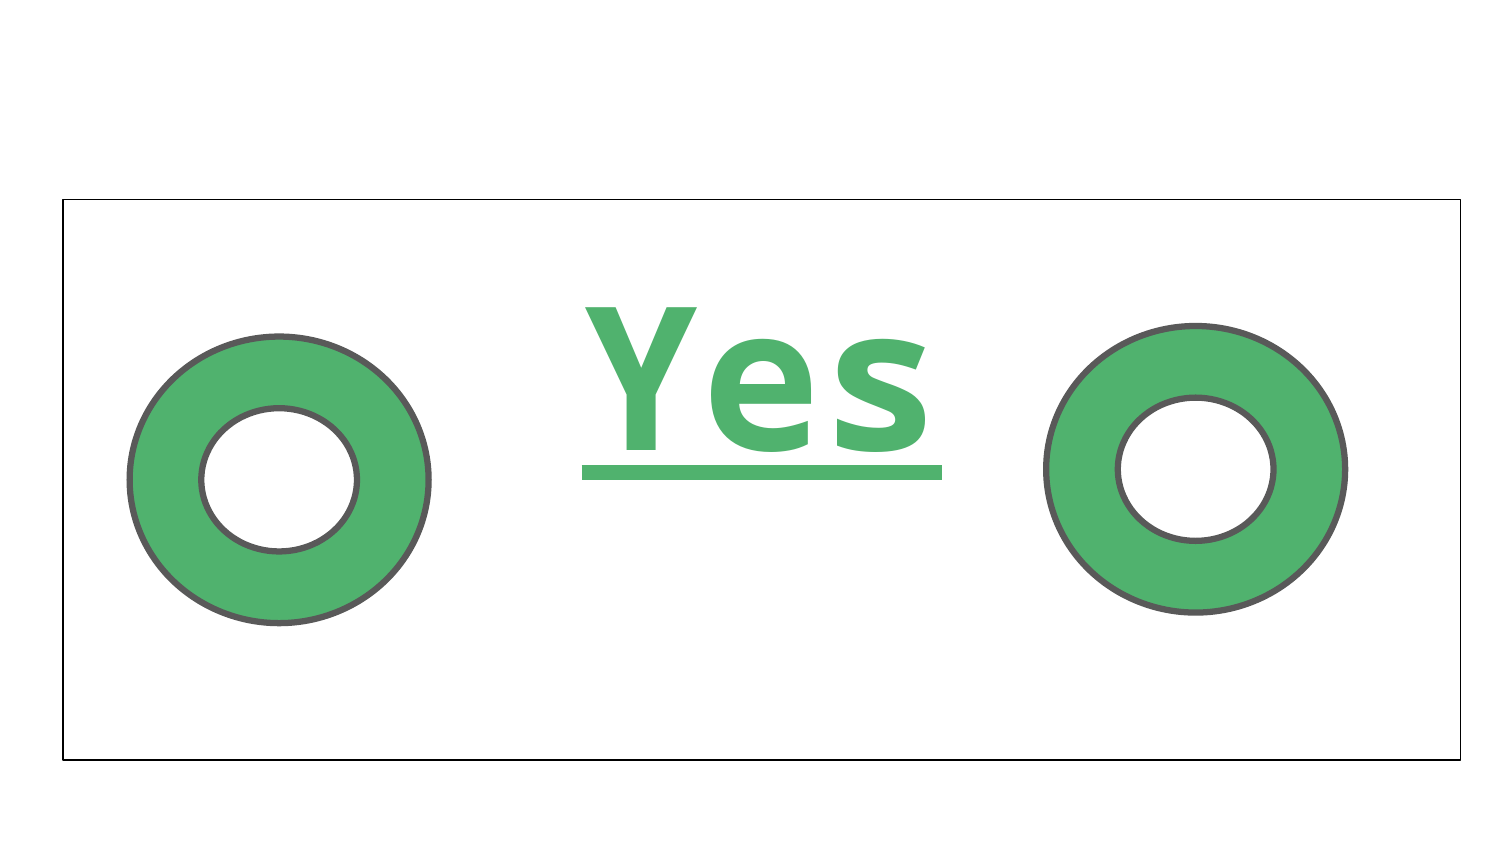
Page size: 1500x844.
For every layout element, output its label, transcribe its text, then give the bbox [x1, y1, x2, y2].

list Yes [62, 199, 1461, 760]
text_box [1046, 325, 1346, 613]
text_box [129, 336, 429, 624]
